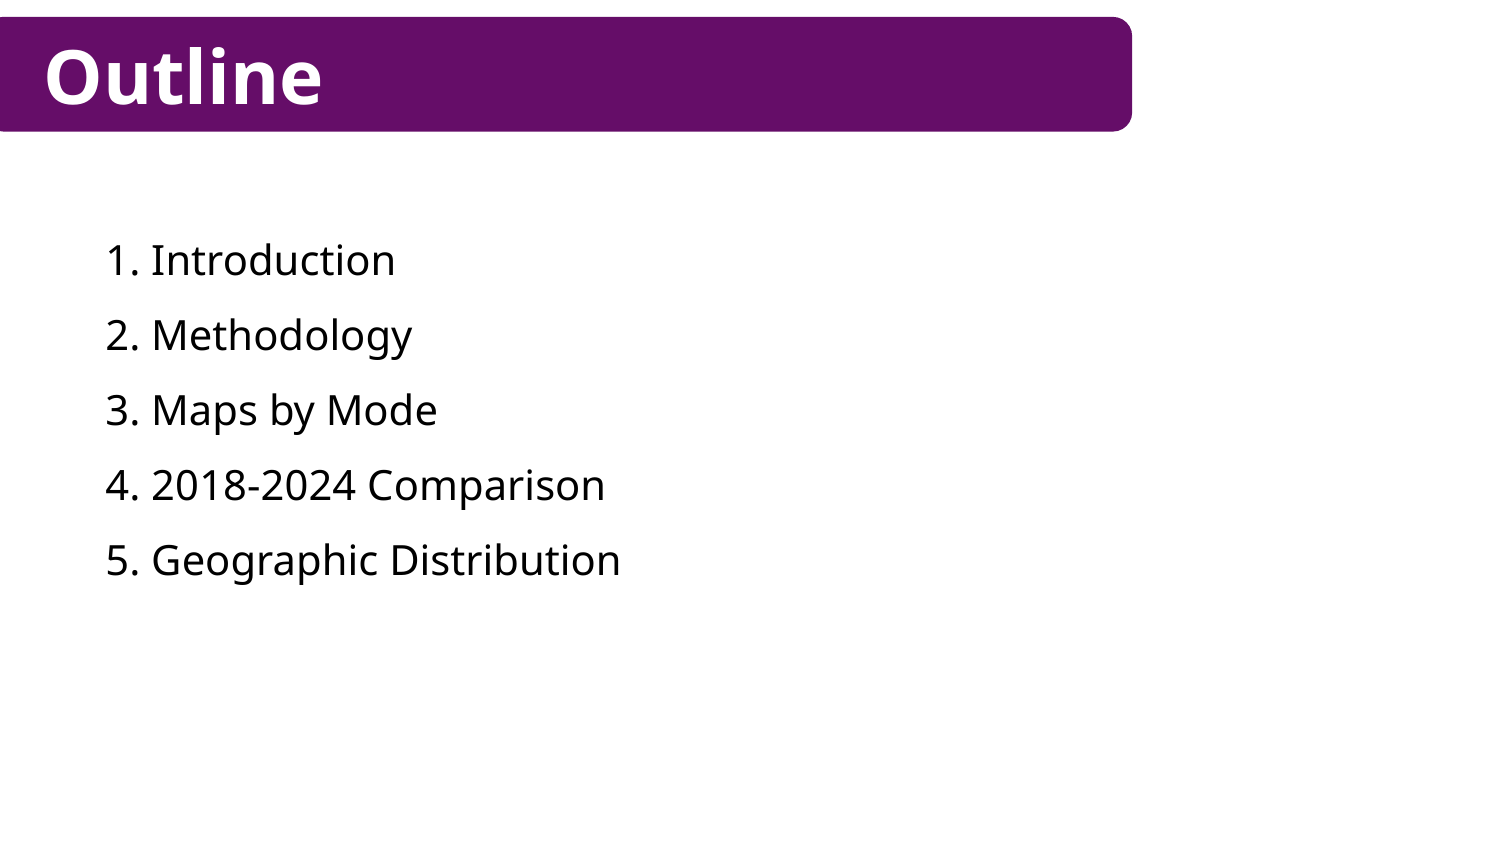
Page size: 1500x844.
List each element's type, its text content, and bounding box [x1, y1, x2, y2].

text_box Outline [0, 14, 1135, 134]
list 1. Introduction 2. Methodology 3. Maps by Mode 4. 2018-2024 Comparison 5. Geographic Distribution [71, 203, 1331, 776]
